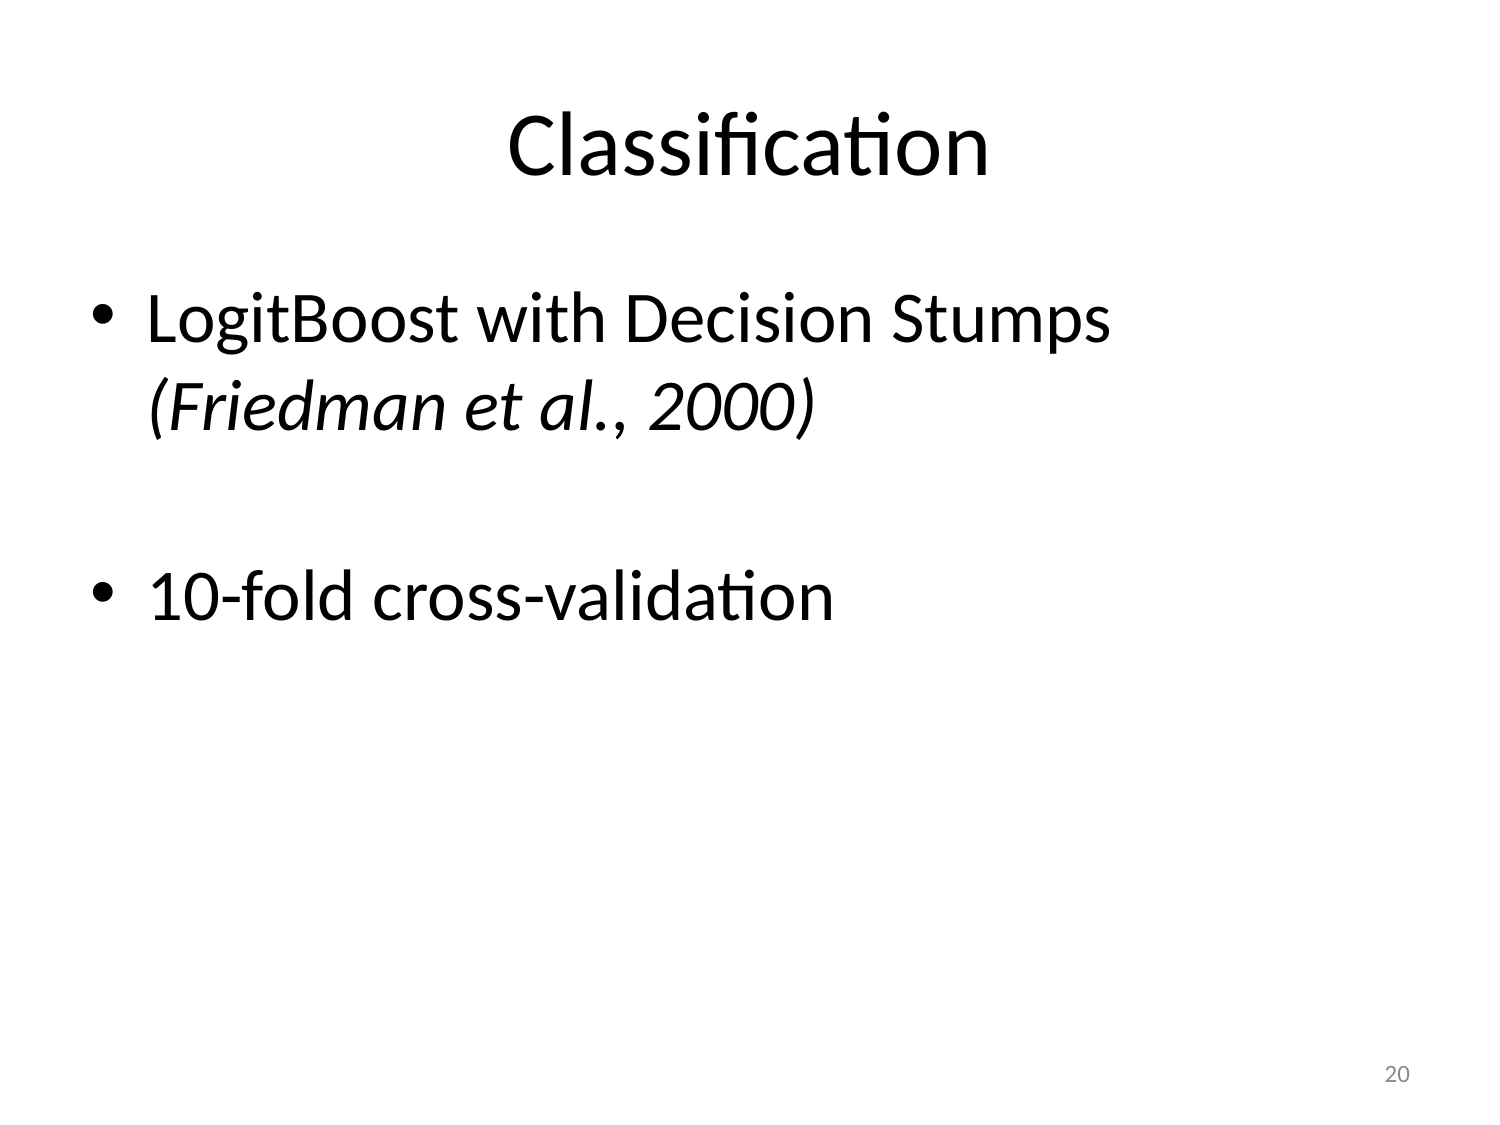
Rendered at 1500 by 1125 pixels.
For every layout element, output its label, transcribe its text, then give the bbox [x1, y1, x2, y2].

title Classification [75, 45, 1425, 233]
list LogitBoost with Decision Stumps (Friedman et al., 2000) 10-fold cross-validation [75, 262, 1425, 1005]
slide_number 20 [1074, 1042, 1425, 1103]
